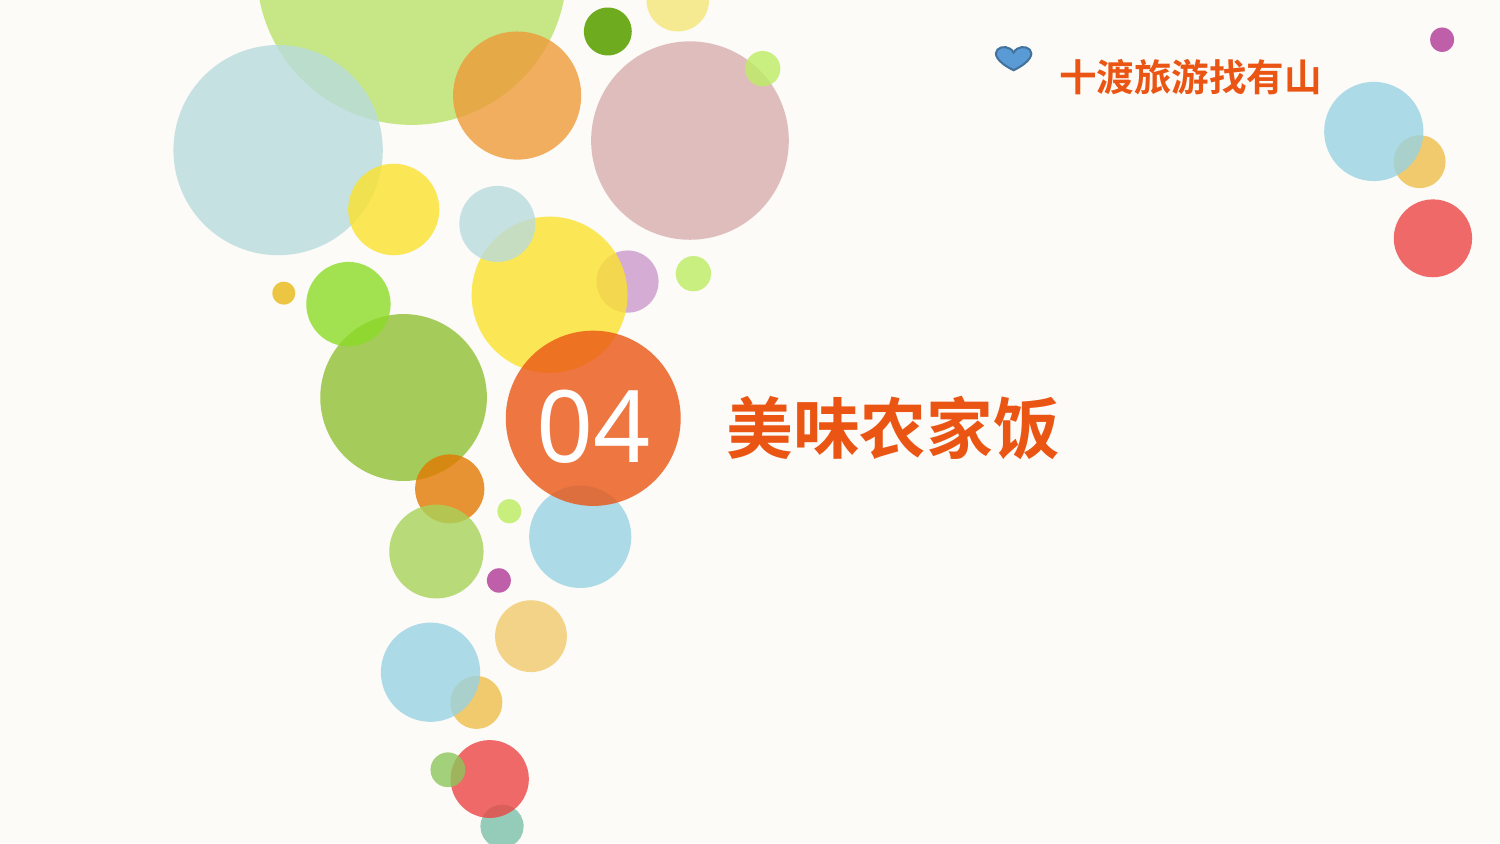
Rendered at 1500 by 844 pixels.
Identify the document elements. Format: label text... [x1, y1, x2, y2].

text_box [415, 454, 485, 517]
text_box [480, 809, 524, 844]
text_box [451, 740, 529, 818]
text_box [994, 46, 1033, 72]
text_box [583, 7, 632, 56]
text_box [495, 600, 567, 673]
text_box [591, 41, 789, 240]
text_box [675, 255, 712, 292]
text_box [320, 314, 487, 482]
text_box [646, 0, 710, 32]
text_box [430, 752, 466, 788]
text_box [1324, 81, 1424, 182]
text_box [453, 31, 582, 160]
text_box [1430, 27, 1455, 52]
text_box [1397, 135, 1446, 189]
text_box 十渡旅游找有山 [1044, 46, 1346, 107]
text_box [616, 250, 659, 313]
text_box [1393, 199, 1473, 278]
text_box [454, 676, 503, 729]
text_box [306, 261, 391, 347]
text_box [380, 622, 481, 722]
text_box [272, 281, 296, 305]
text_box [259, 0, 564, 125]
text_box [459, 185, 536, 262]
text_box [529, 495, 632, 588]
text_box [744, 50, 781, 87]
text_box 04 [533, 363, 653, 484]
text_box [173, 45, 383, 256]
text_box [389, 504, 484, 599]
text_box [535, 484, 652, 506]
text_box [486, 568, 511, 593]
text_box [505, 330, 681, 483]
text_box [497, 499, 522, 524]
text_box [471, 216, 628, 368]
text_box [348, 163, 440, 256]
text_box 美味农家饭 [726, 386, 1183, 467]
